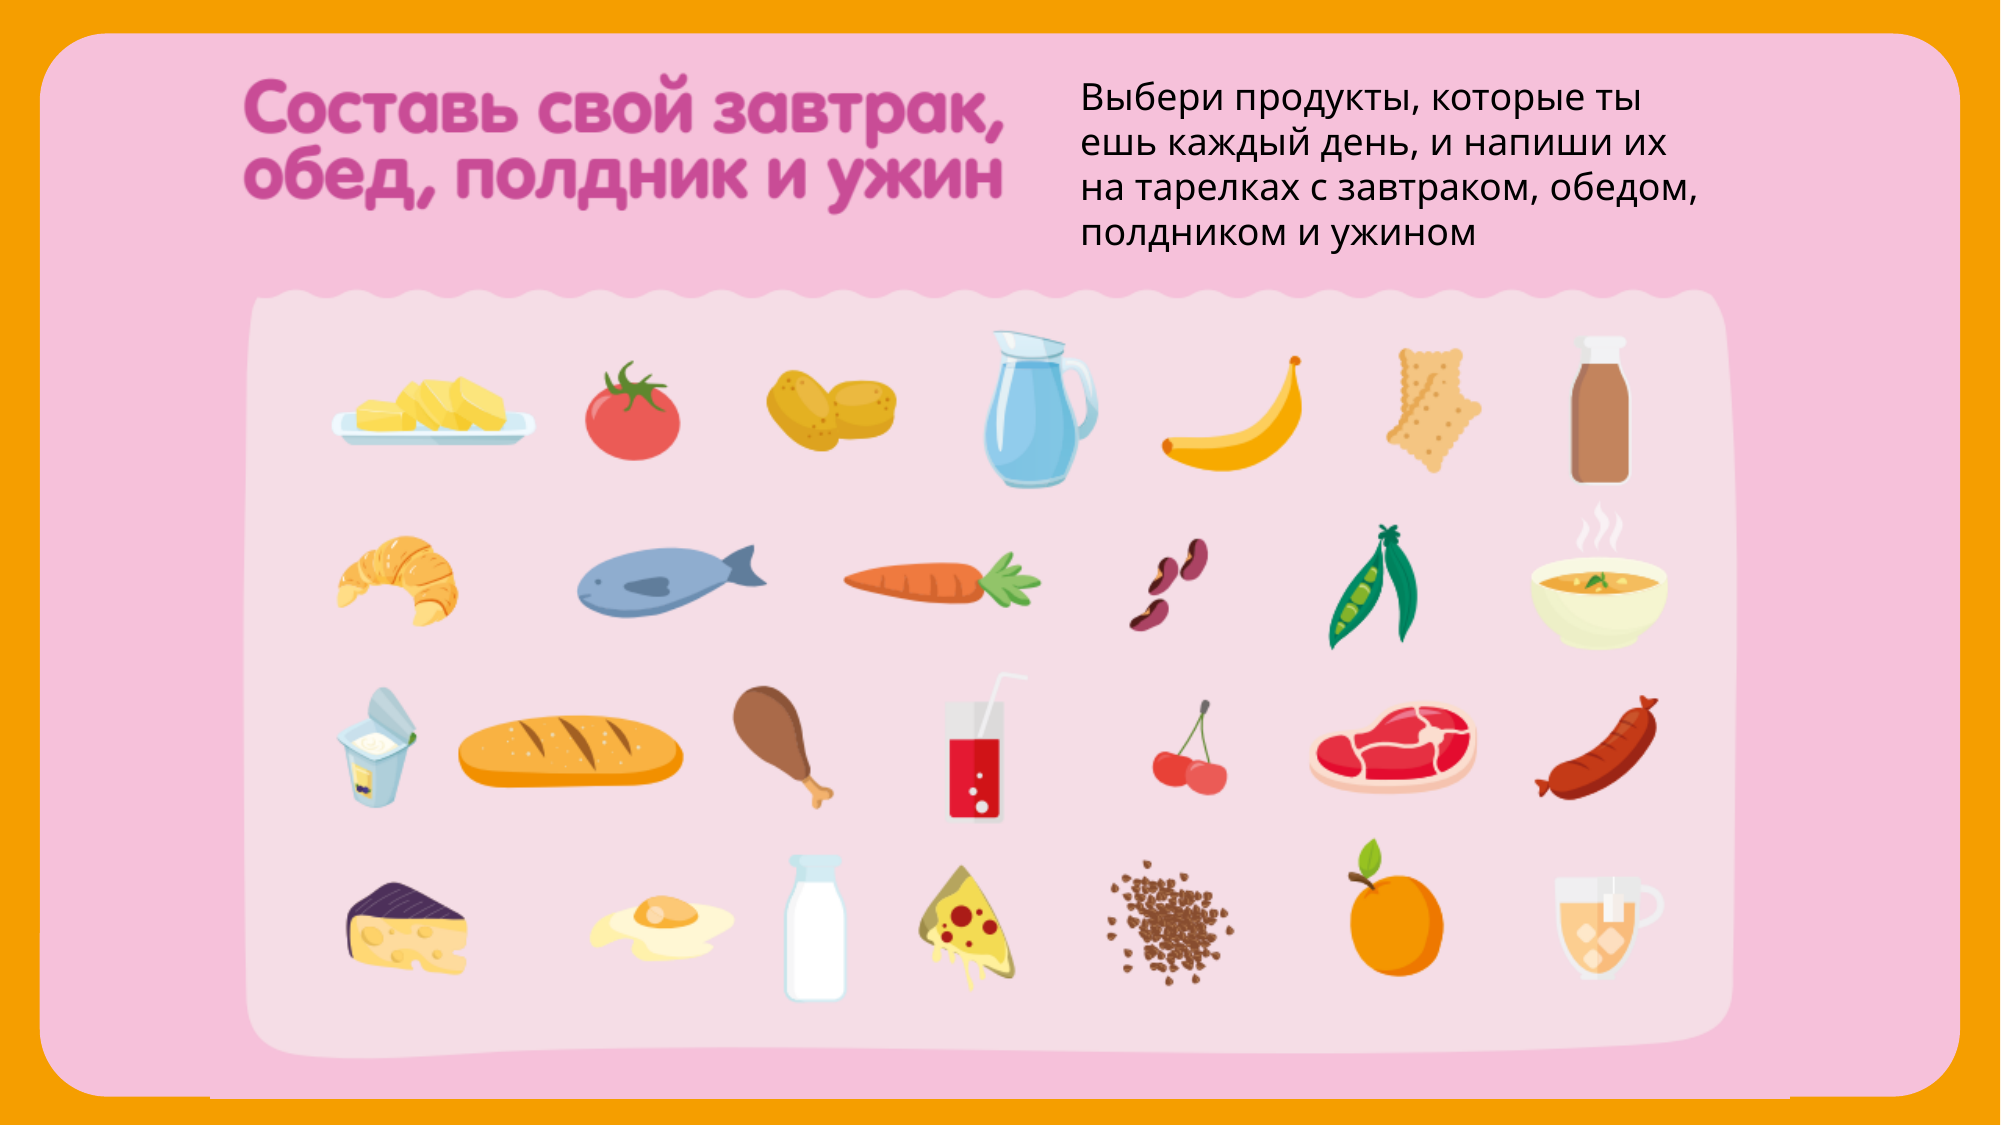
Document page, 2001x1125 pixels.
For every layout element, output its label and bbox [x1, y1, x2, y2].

text_box [210, 56, 1790, 1099]
text_box [0, 0, 2000, 1125]
